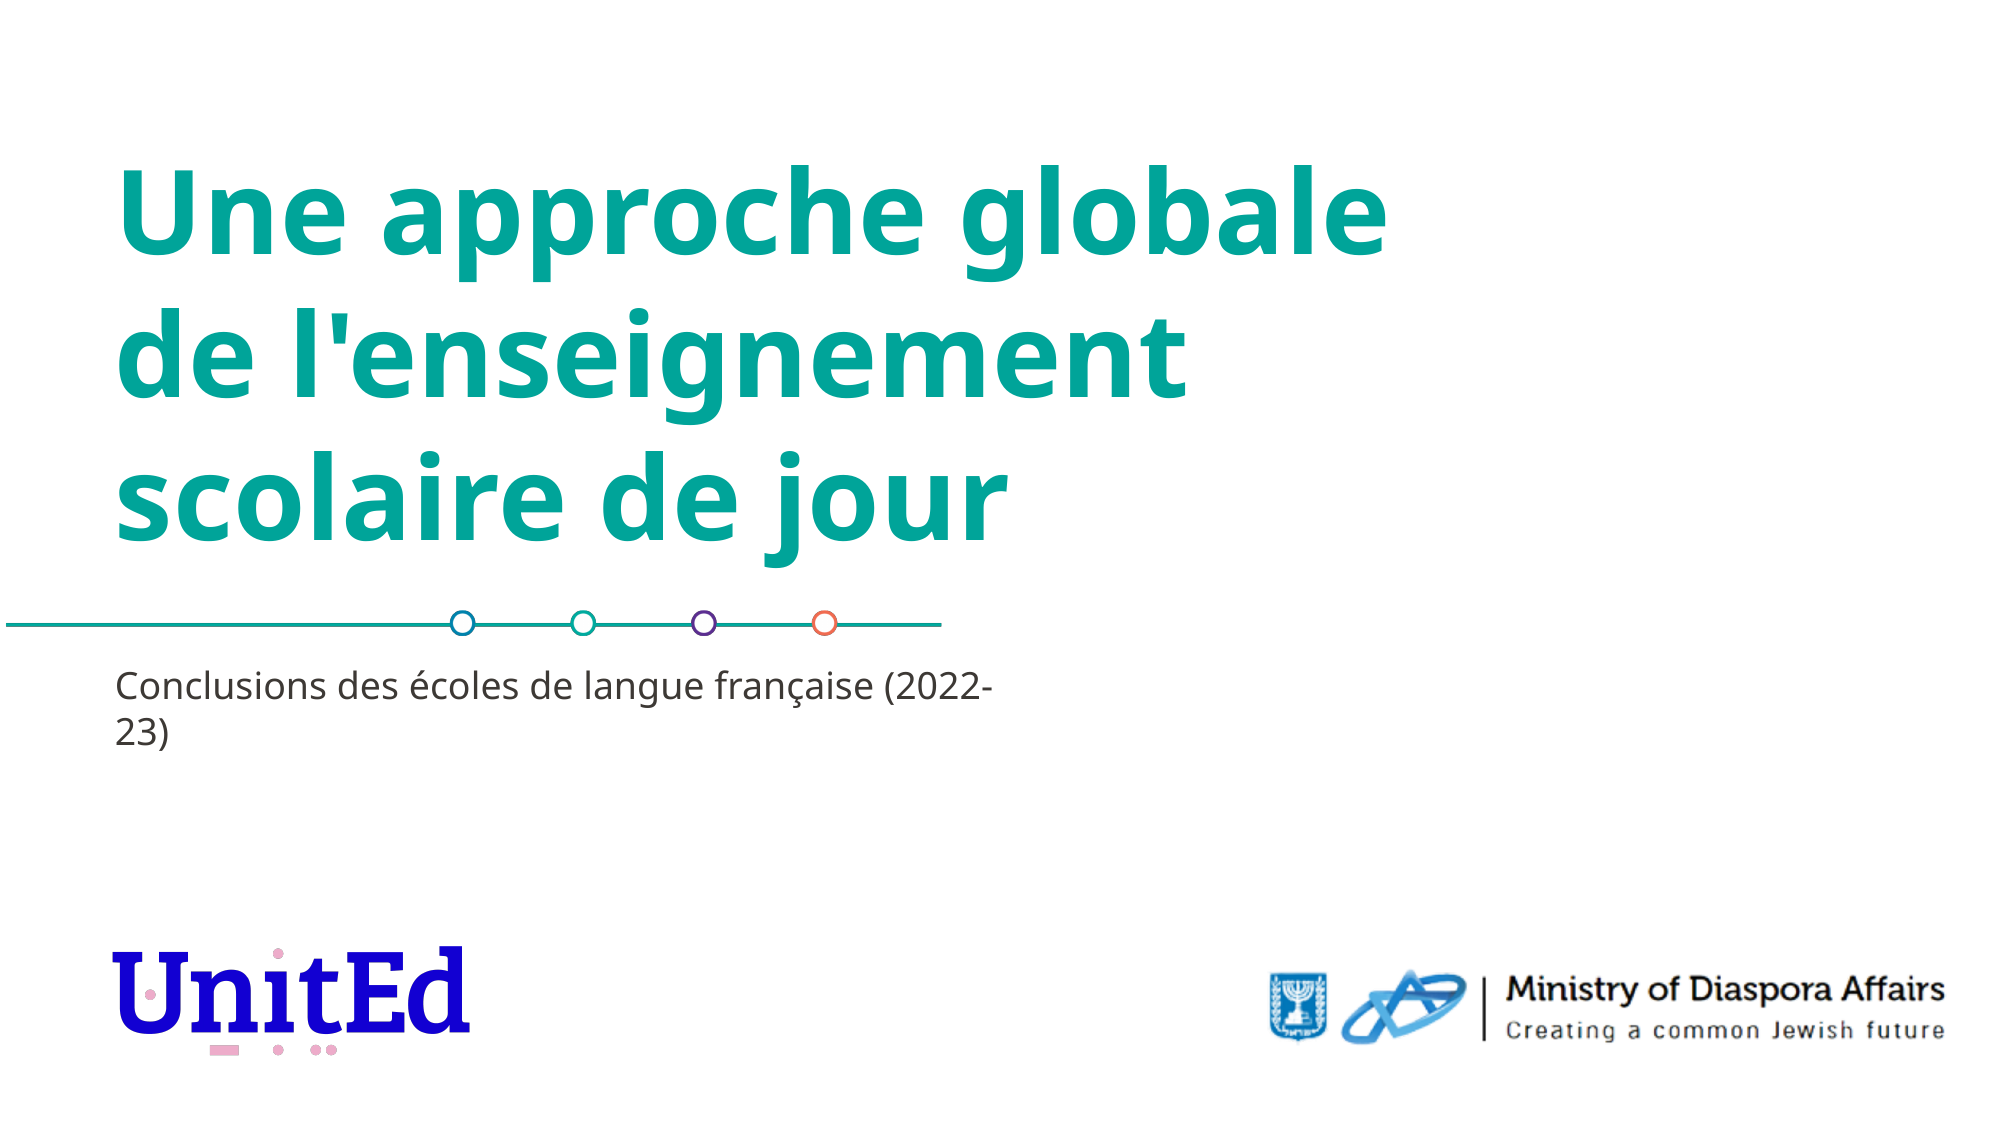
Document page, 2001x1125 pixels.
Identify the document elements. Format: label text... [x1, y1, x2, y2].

picture [1256, 932, 1955, 1072]
title Une approche globale de l'enseignement scolaire de jour [99, 122, 1555, 578]
picture [454, 614, 472, 632]
picture [29, 898, 553, 1115]
picture [1, 611, 456, 636]
subtitle Conclusions des écoles de langue française (2022-23) [99, 655, 1034, 927]
picture [469, 611, 946, 636]
